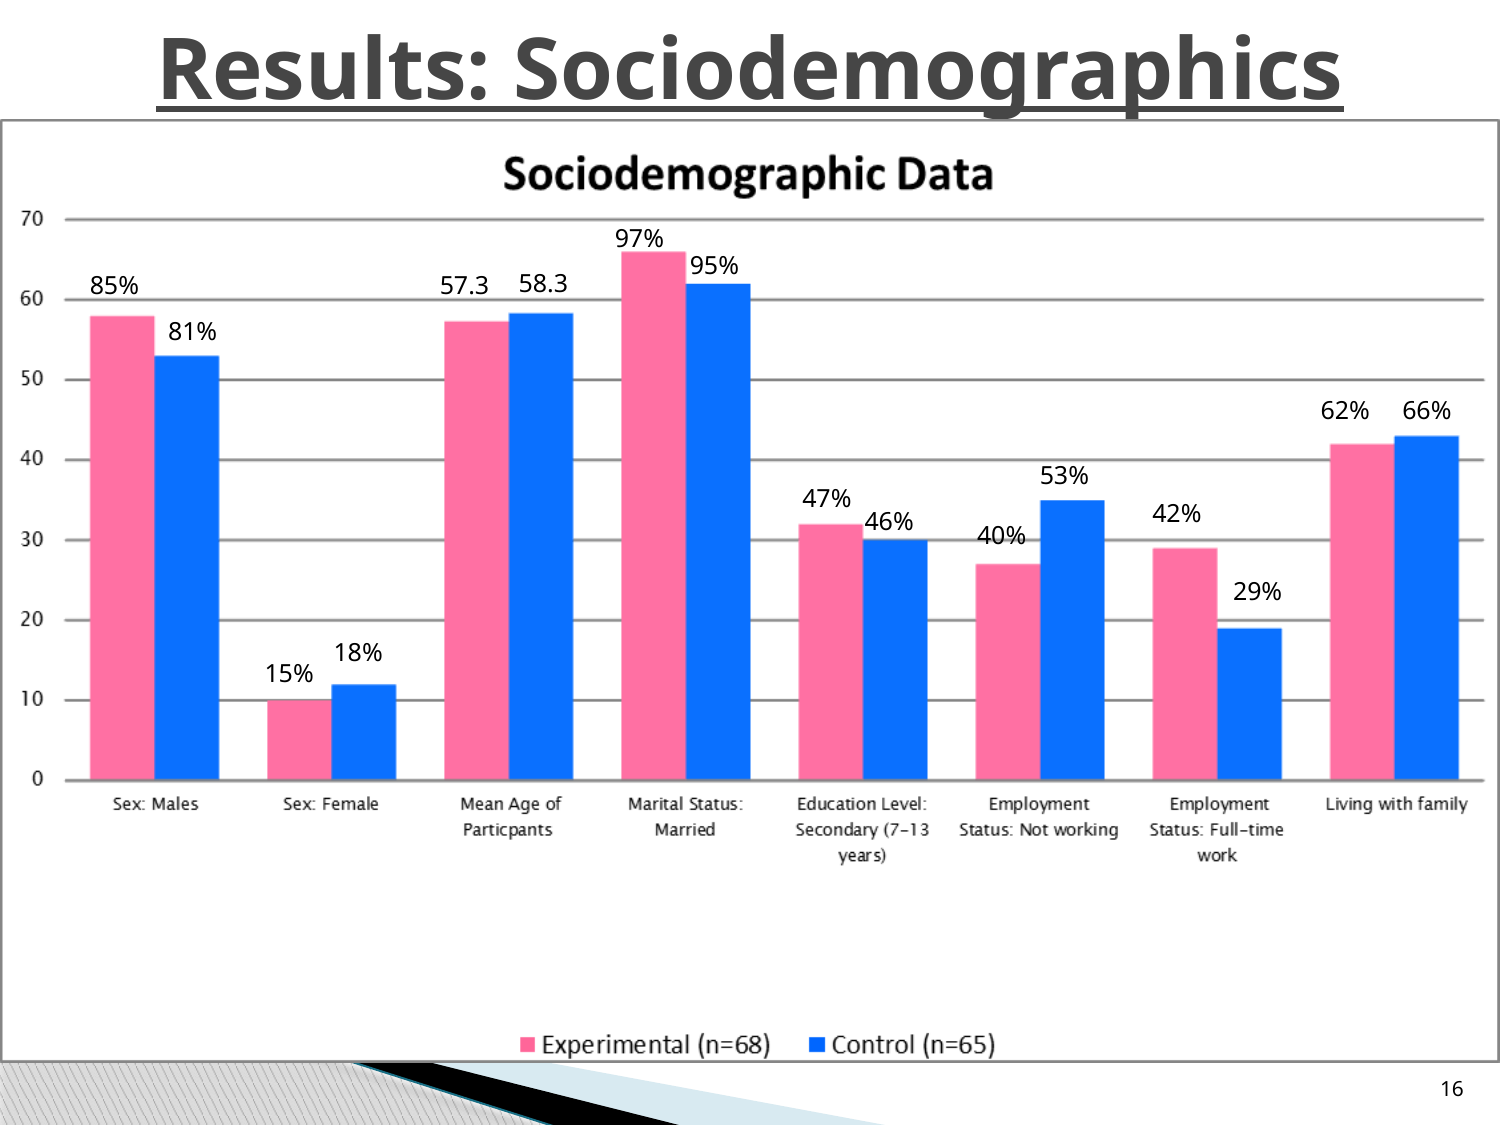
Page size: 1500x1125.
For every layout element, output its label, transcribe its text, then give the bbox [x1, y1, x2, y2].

slide_number 16 [1418, 1073, 1479, 1112]
picture [0, 119, 1500, 1063]
title Results: Sociodemographics [75, 5, 1425, 119]
